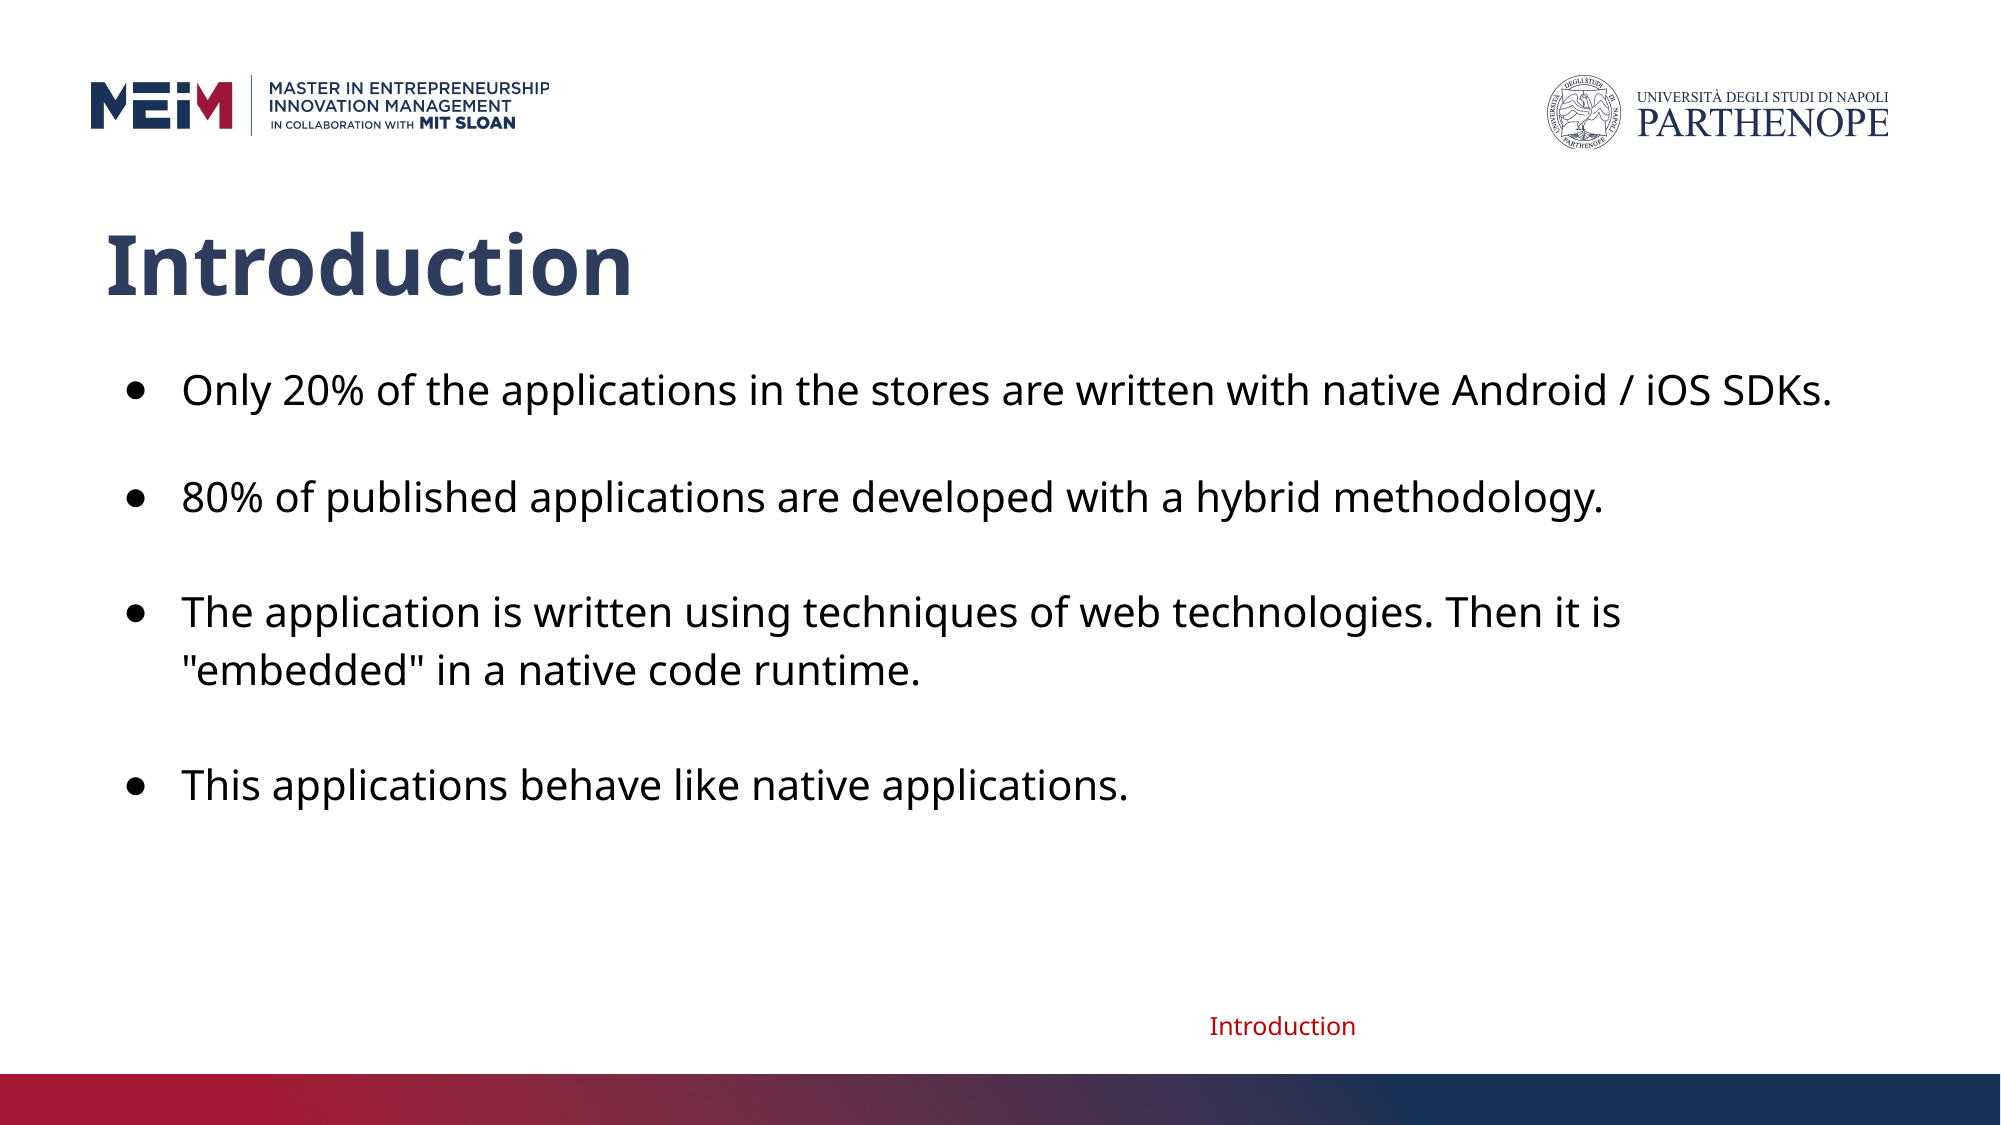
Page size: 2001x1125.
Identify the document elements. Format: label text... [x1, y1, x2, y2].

picture [0, 1074, 2001, 1125]
title Introduction [91, 216, 1886, 348]
list Only 20% of the applications in the stores are written with native Android / iOS SDKs. 80% of published applications are developed with a hybrid methodology. The application is written using techniques of web technologies. Then it is "embedded" in a native code runtime. This applications behave like native applications. [91, 348, 1886, 980]
list Introduction [1194, 1006, 2000, 1073]
picture [1547, 75, 1888, 149]
picture [91, 75, 549, 136]
